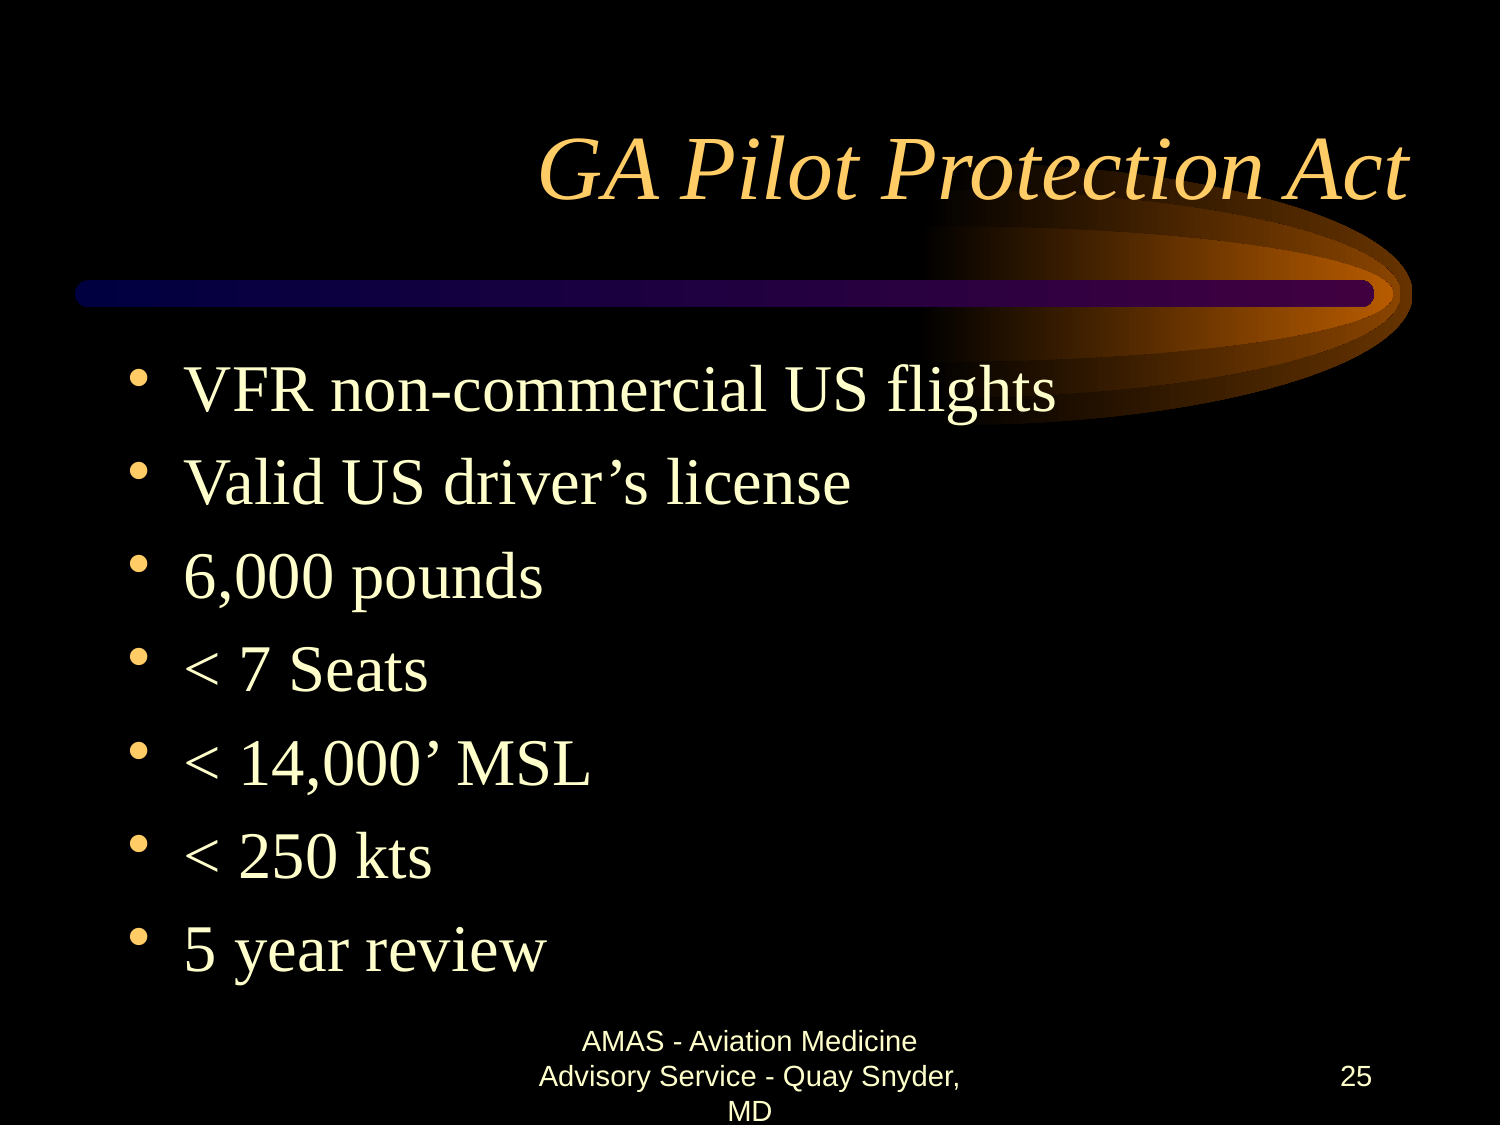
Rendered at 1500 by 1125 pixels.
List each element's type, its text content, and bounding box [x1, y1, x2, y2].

slide_number 25 [1074, 1037, 1388, 1113]
title GA Pilot Protection Act [0, 37, 1426, 226]
footer AMAS - Aviation Medicine Advisory Service - Quay Snyder, MD [512, 1037, 988, 1113]
list VFR non-commercial US flights Valid US driver’s license 6,000 pounds < 7 Seats < 14,000’ MSL < 250 kts 5 year review [112, 337, 1388, 1013]
